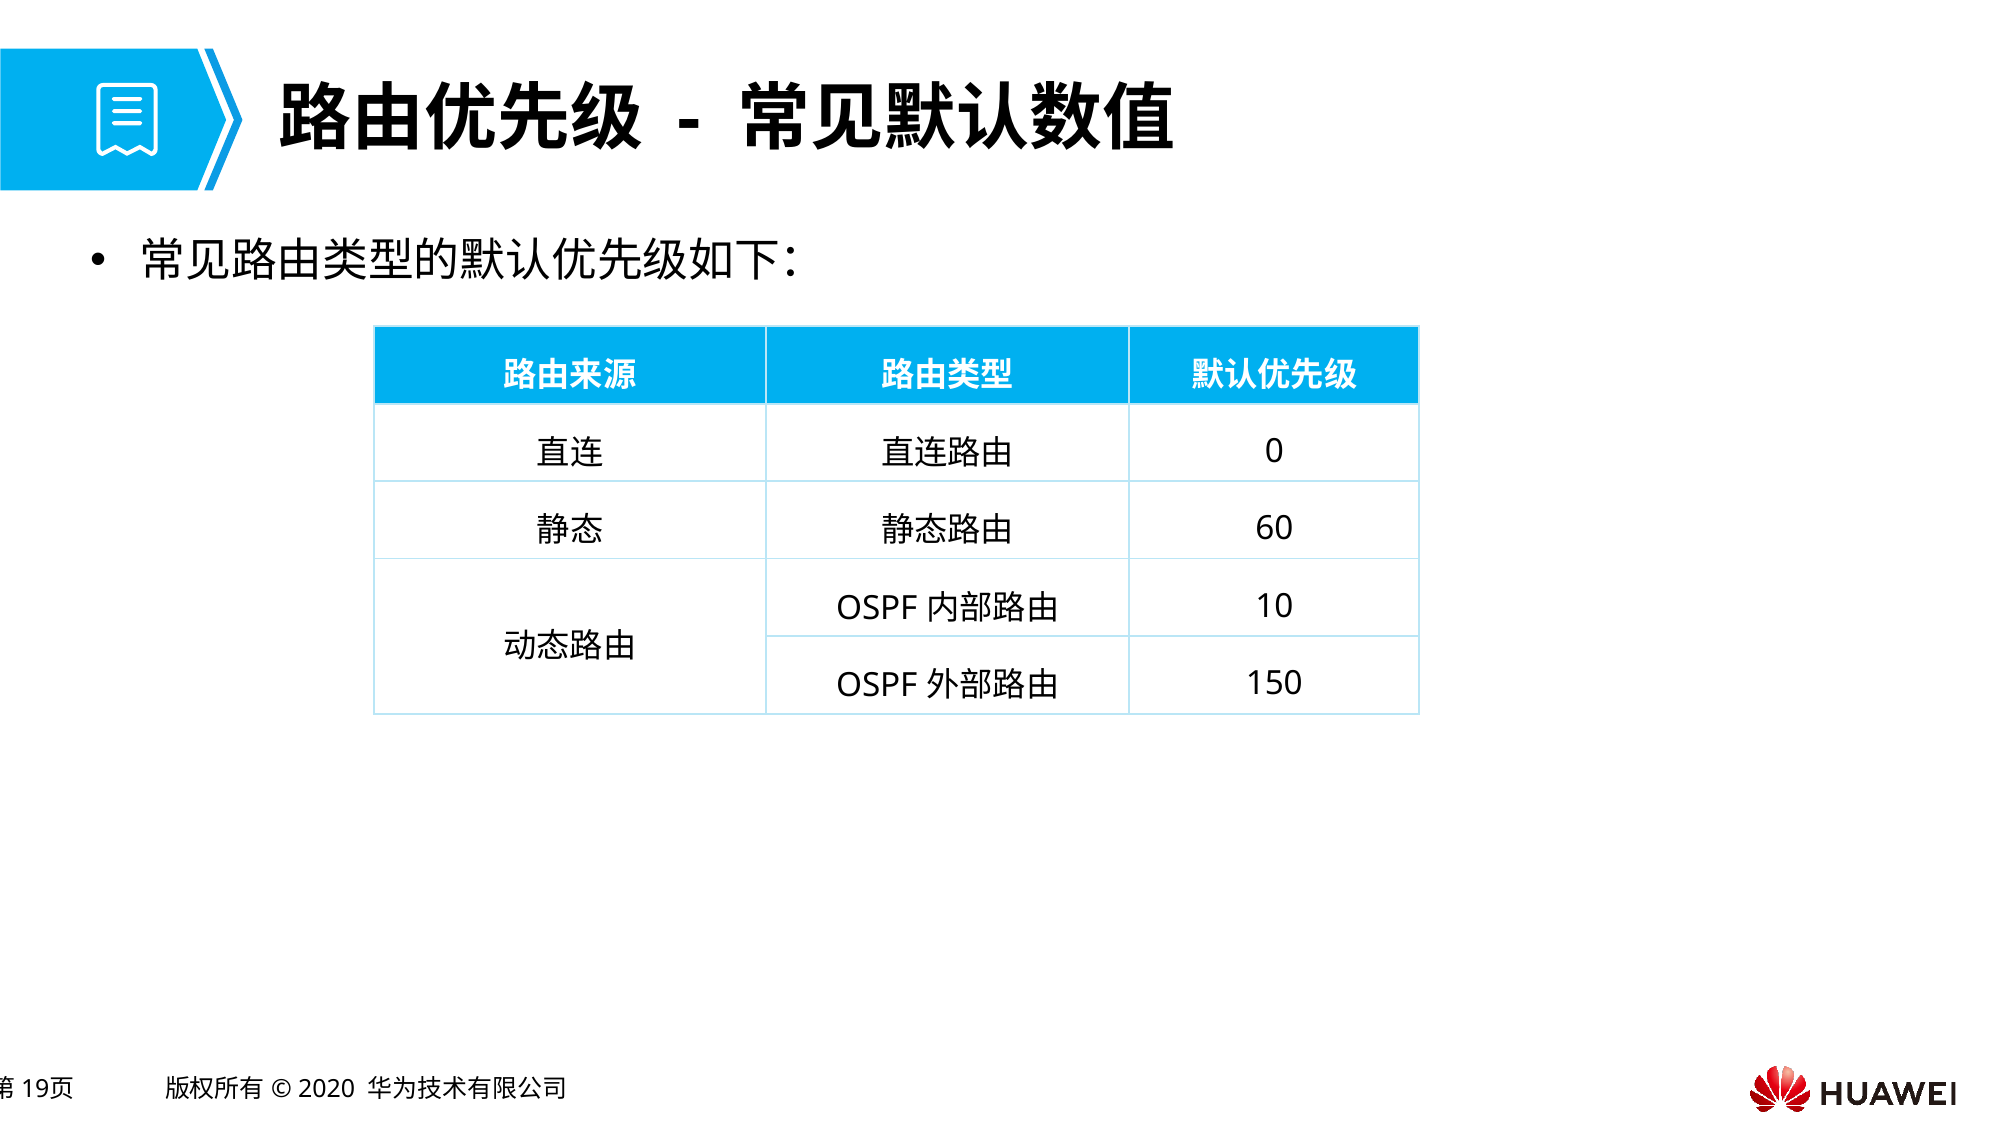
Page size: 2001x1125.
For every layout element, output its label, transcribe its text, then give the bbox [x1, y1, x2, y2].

table_cell 60 [1130, 482, 1418, 558]
title 路由优先级 - 常见默认数值 [261, 67, 1874, 173]
table_cell 动态路由 [375, 559, 765, 713]
table_header 默认优先级 [1130, 327, 1418, 403]
table_cell 直连 [375, 405, 765, 480]
table_header 路由来源 [375, 327, 765, 403]
table_cell 0 [1130, 405, 1418, 480]
table_cell 静态 [375, 482, 765, 558]
picture [1750, 1066, 1956, 1112]
table_cell 静态路由 [767, 482, 1128, 558]
table_cell OSPF外部路由 [767, 637, 1128, 713]
table_header 路由类型 [767, 327, 1128, 403]
table_cell 直连路由 [767, 405, 1128, 480]
text_box [165, 202, 1882, 268]
table_cell 150 [1130, 637, 1418, 713]
table_cell OSPF内部路由 [767, 559, 1128, 635]
table_cell 10 [1130, 559, 1418, 635]
list 常见路由类型的默认优先级如下： [76, 202, 1927, 971]
